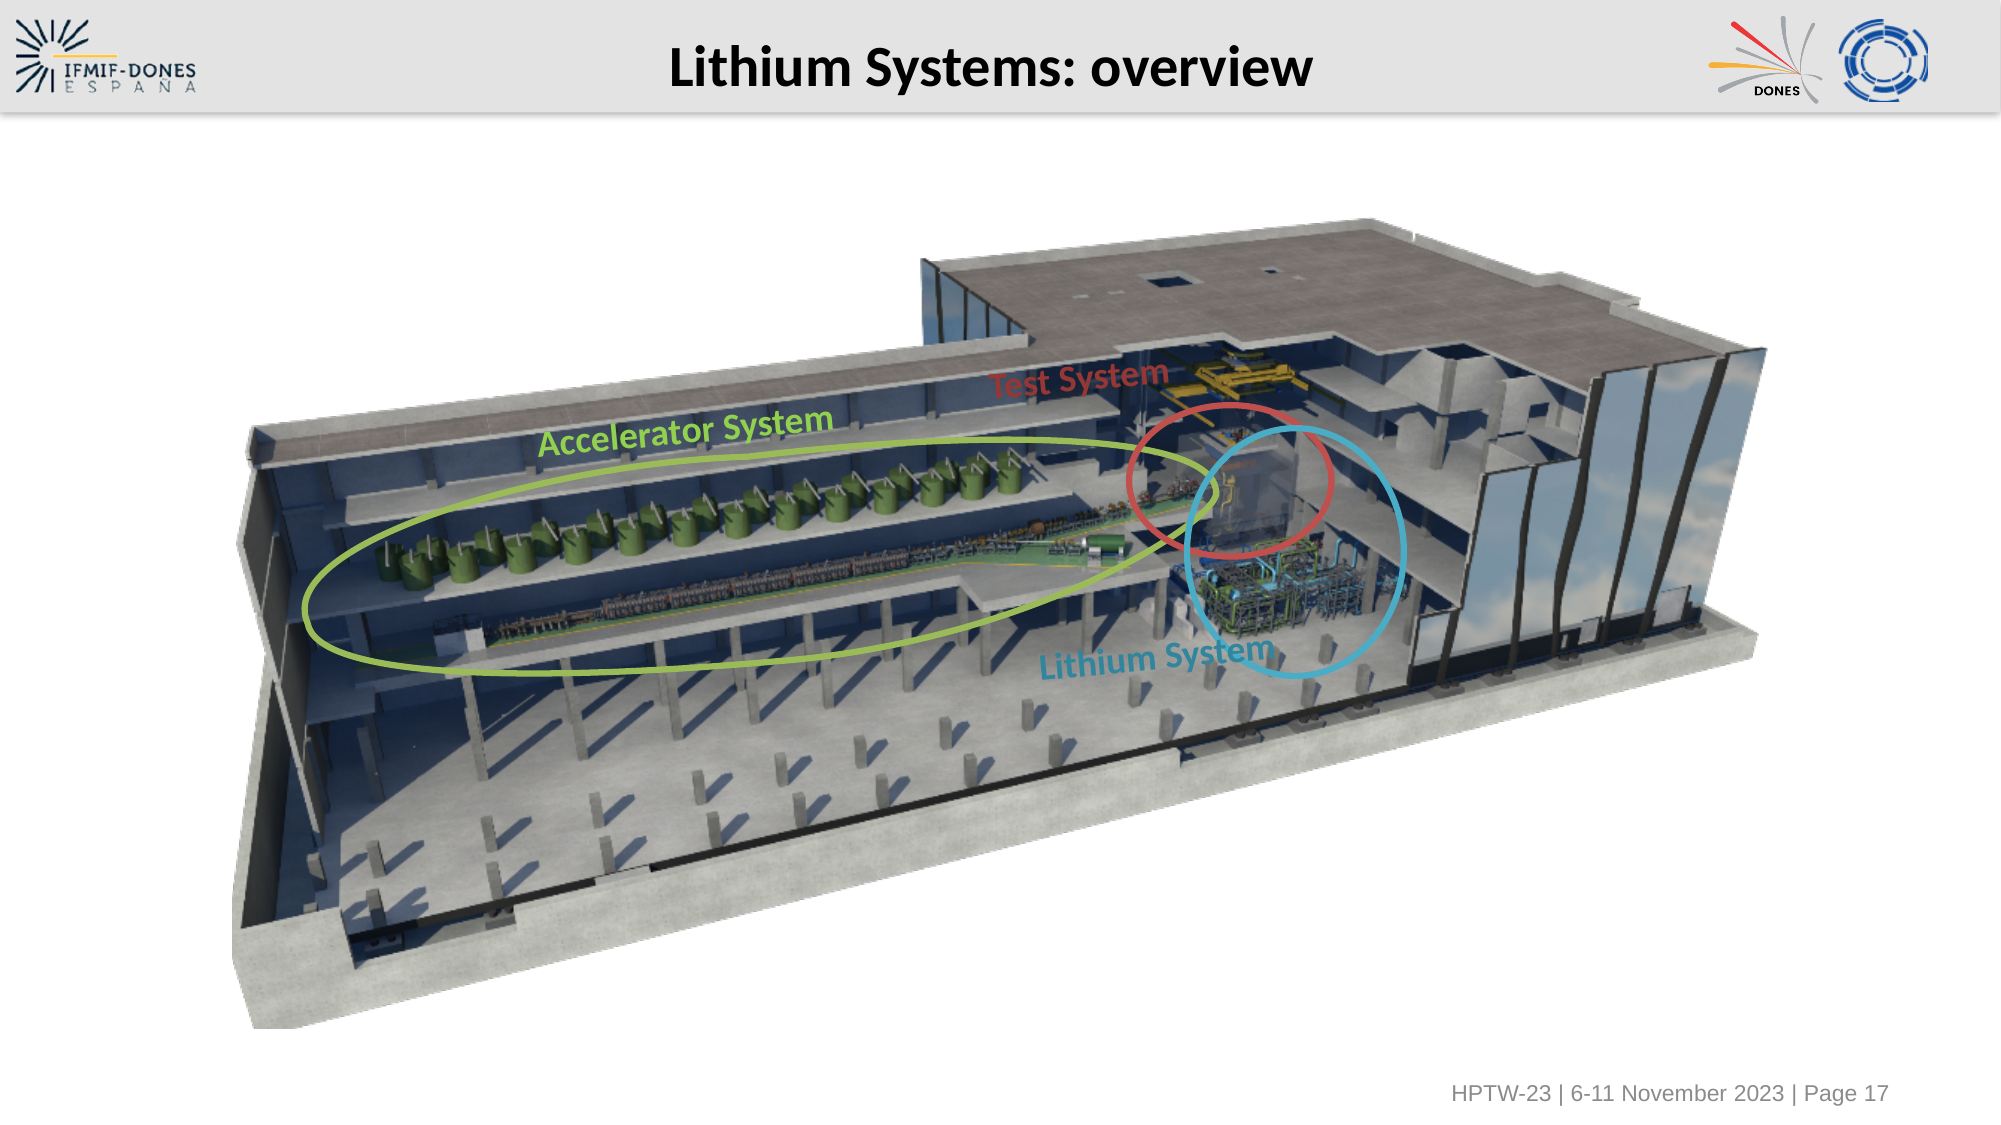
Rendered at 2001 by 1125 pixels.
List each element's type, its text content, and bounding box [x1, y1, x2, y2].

picture [3, 1, 208, 117]
footer HPTW-23 | 6-11 November 2023 | Page 17 [102, 1070, 1905, 1115]
picture [1708, 15, 1825, 104]
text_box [232, 143, 1775, 1029]
title Lithium Systems: overview [274, 26, 1709, 102]
